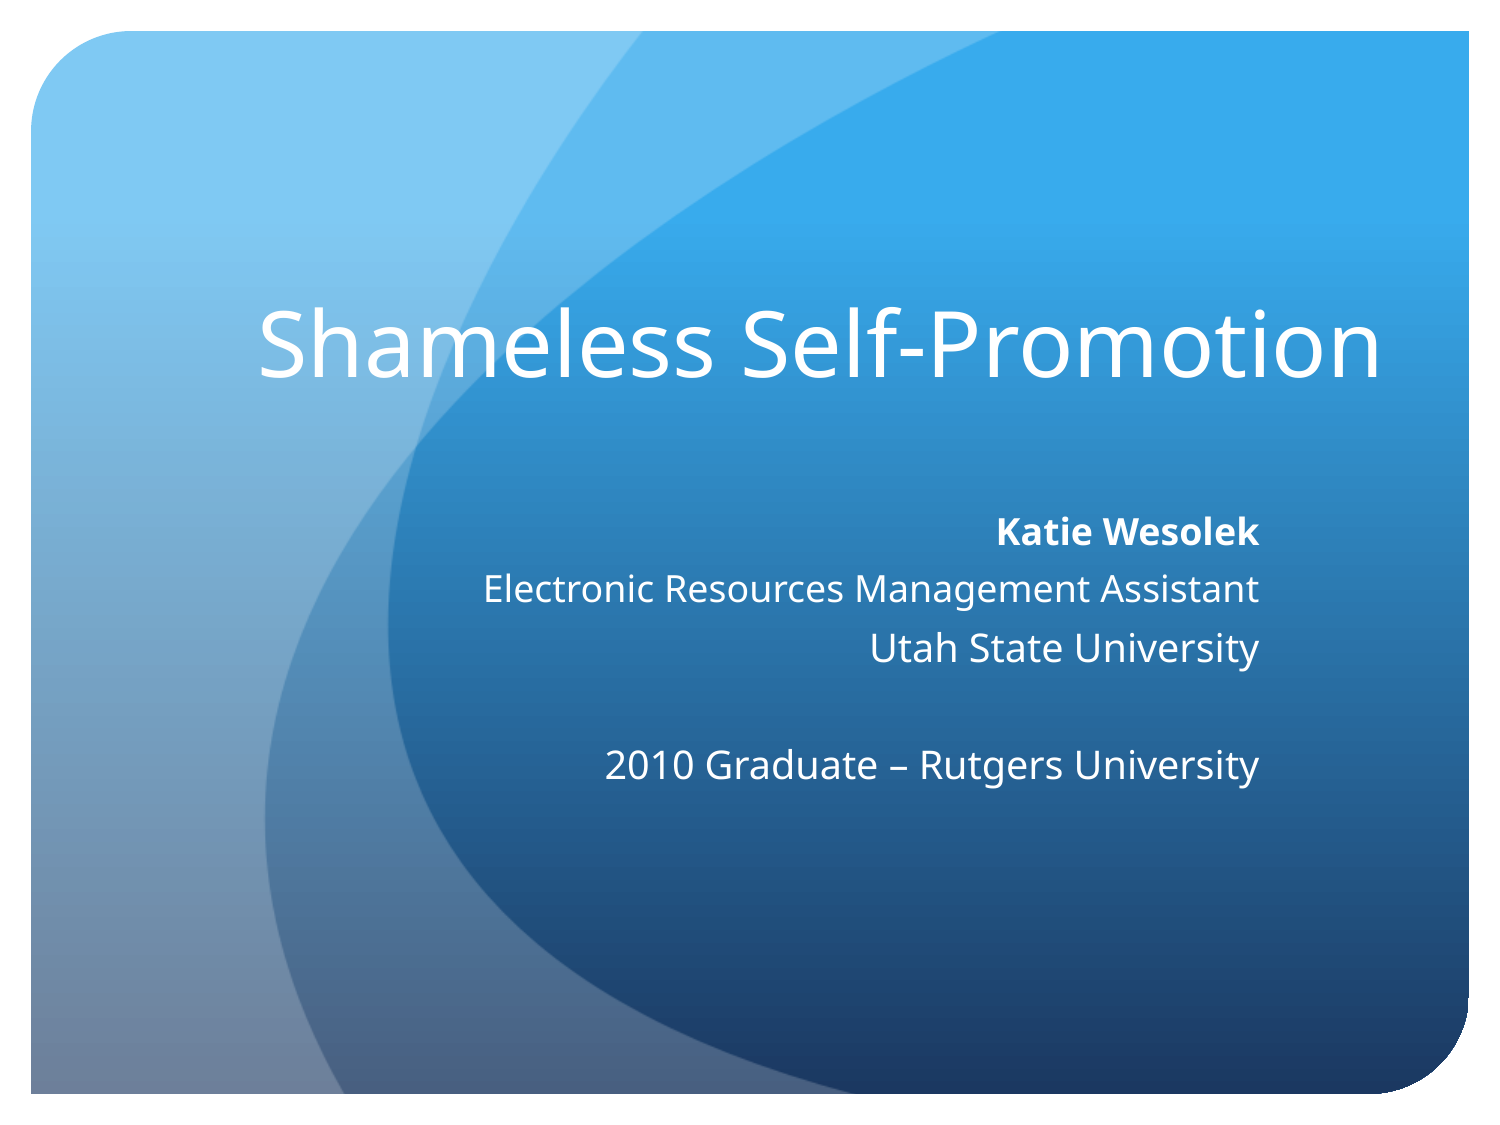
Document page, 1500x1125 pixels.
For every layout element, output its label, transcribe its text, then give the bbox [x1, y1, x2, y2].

picture [25, 30, 1474, 1095]
subtitle Katie Wesolek Electronic Resources Management Assistant Utah State University 2010 Graduate – Rutgers University [225, 500, 1275, 925]
title Shameless Self-Promotion [125, 162, 1400, 404]
